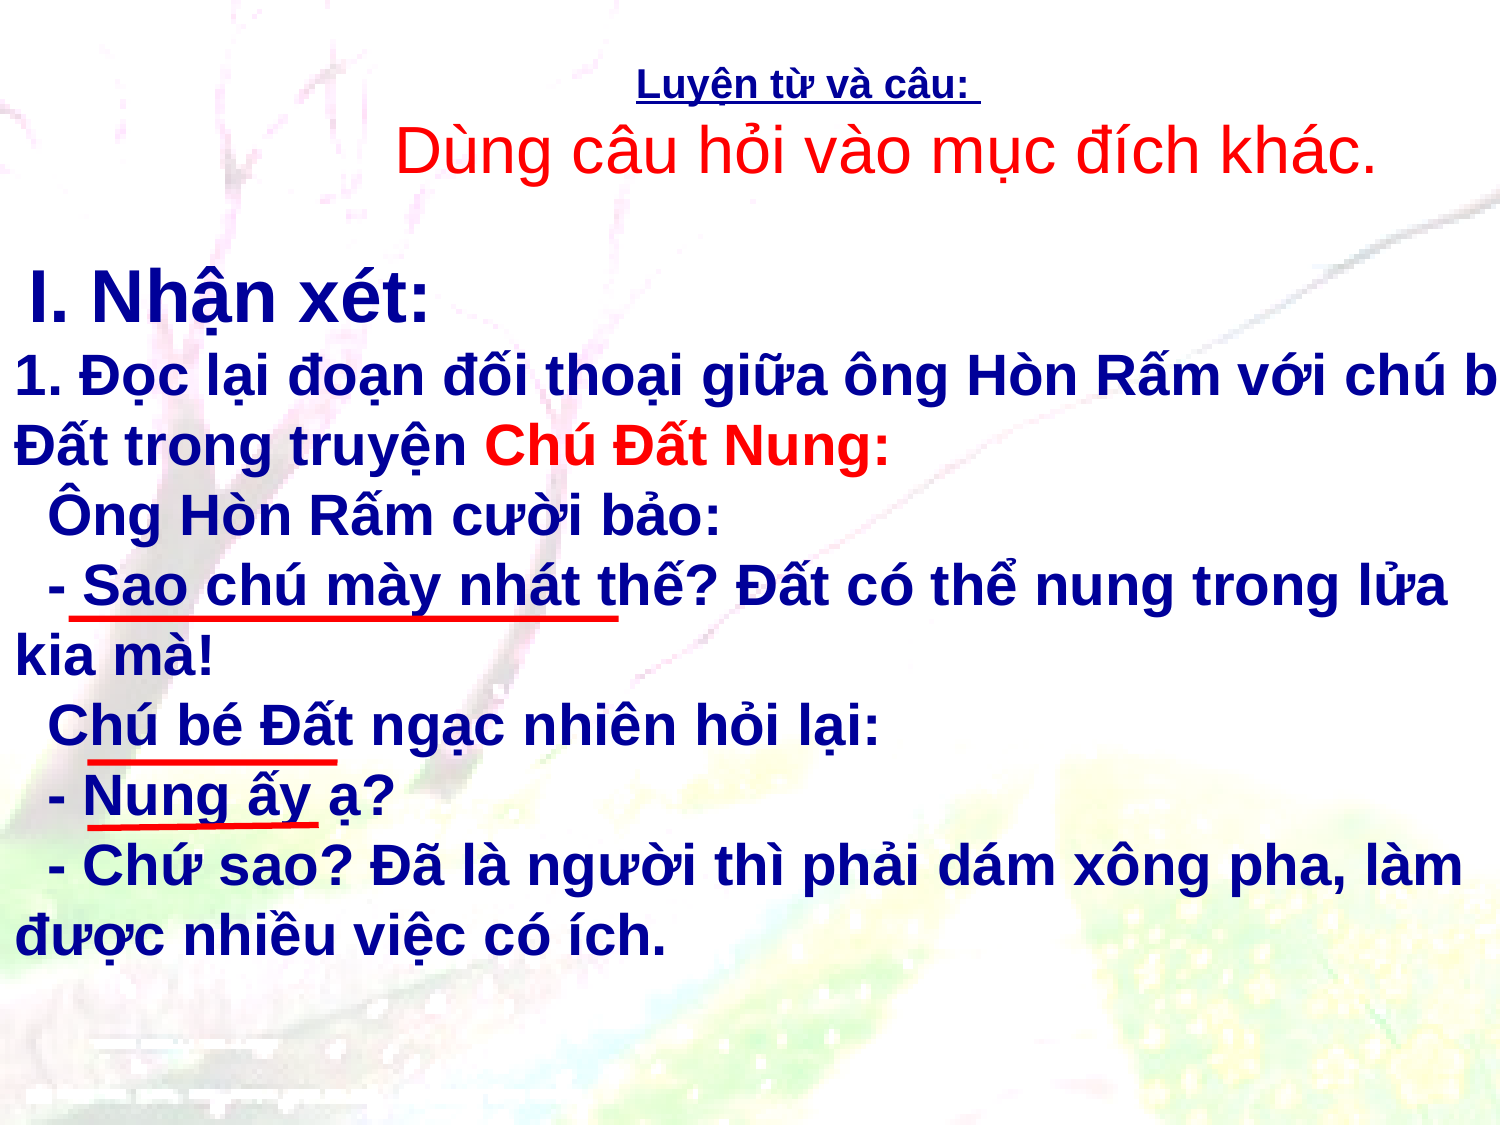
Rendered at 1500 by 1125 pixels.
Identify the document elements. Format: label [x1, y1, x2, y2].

list [0, 0, 1500, 1125]
